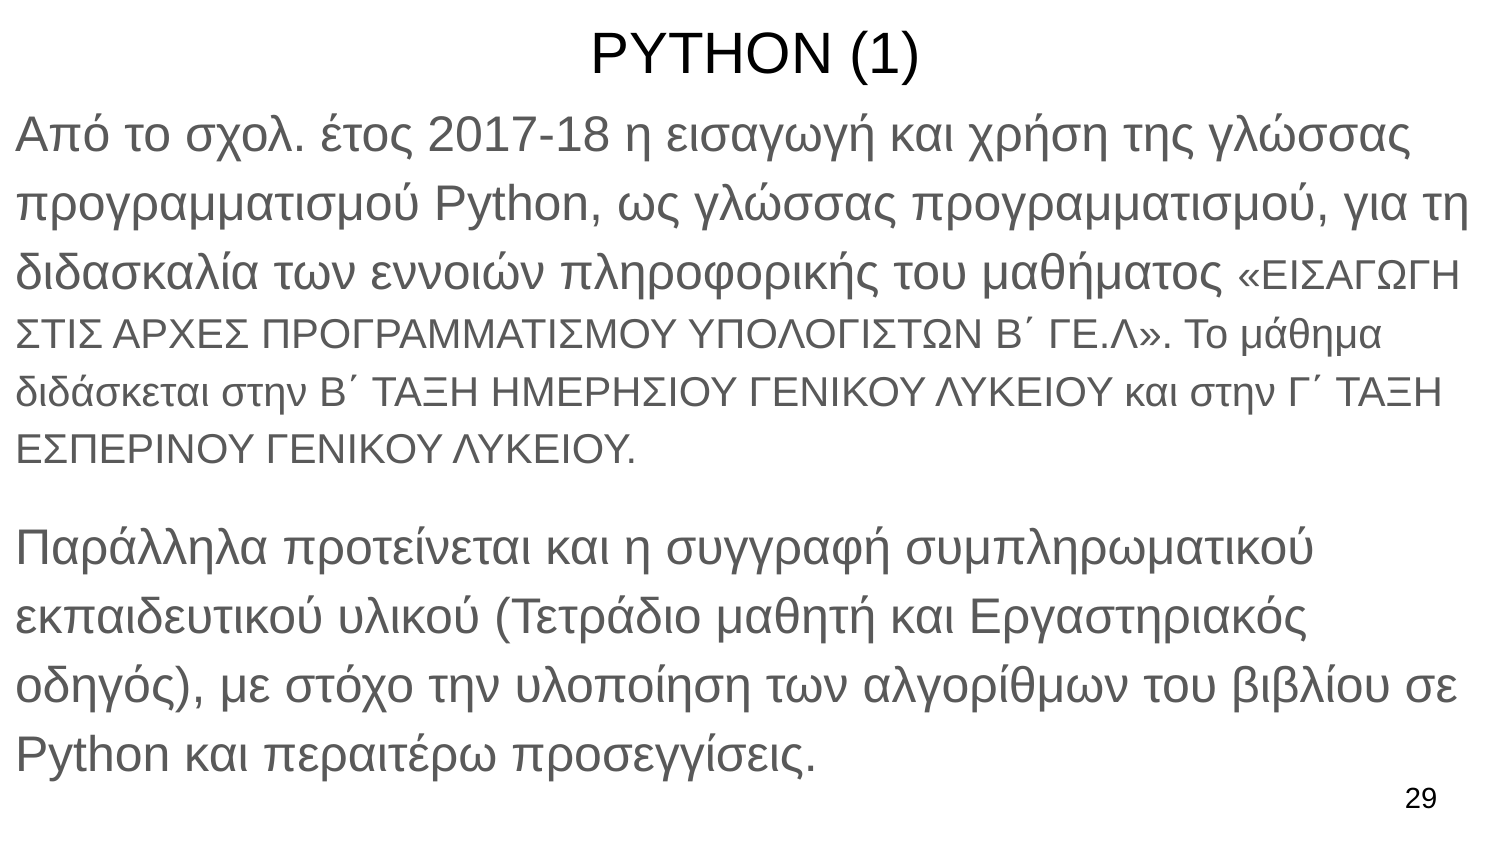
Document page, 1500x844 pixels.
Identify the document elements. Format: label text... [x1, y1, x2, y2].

slide_number 29 [1389, 764, 1480, 830]
title PYTHON (1) [56, 0, 1455, 77]
list Από το σχολ. έτος 2017-18 η εισαγωγή και χρήση της γλώσσας προγραμματισμού Python, ως γλώσσας προγραμματισμού, για τη διδασκαλία των εννοιών πληροφορικής του μαθήματος «ΕΙΣΑΓΩΓΗ ΣΤΙΣ ΑΡΧΕΣ ΠΡΟΓΡΑΜΜΑΤΙΣΜΟΥ ΥΠΟΛΟΓΙΣΤΩΝ Β΄ ΓΕ.Λ». Το μάθημα διδάσκεται στην Β΄ ΤΑΞΗ ΗΜΕΡΗΣΙΟΥ ΓΕΝΙΚΟΥ ΛΥΚΕΙΟΥ και στην Γ΄ ΤΑΞΗ ΕΣΠΕΡΙΝΟΥ ΓΕΝΙΚΟΥ ΛΥΚΕΙΟΥ. Παράλληλα προτείνεται και η συγγραφή συμπληρωματικού εκπαιδευτικού υλικού (Τετράδιο μαθητή και Εργαστηριακός οδηγός), με στόχο την υλοποίηση των αλγορίθμων του βιβλίου σε Python και περαιτέρω προσεγγίσεις. [0, 77, 1500, 801]
